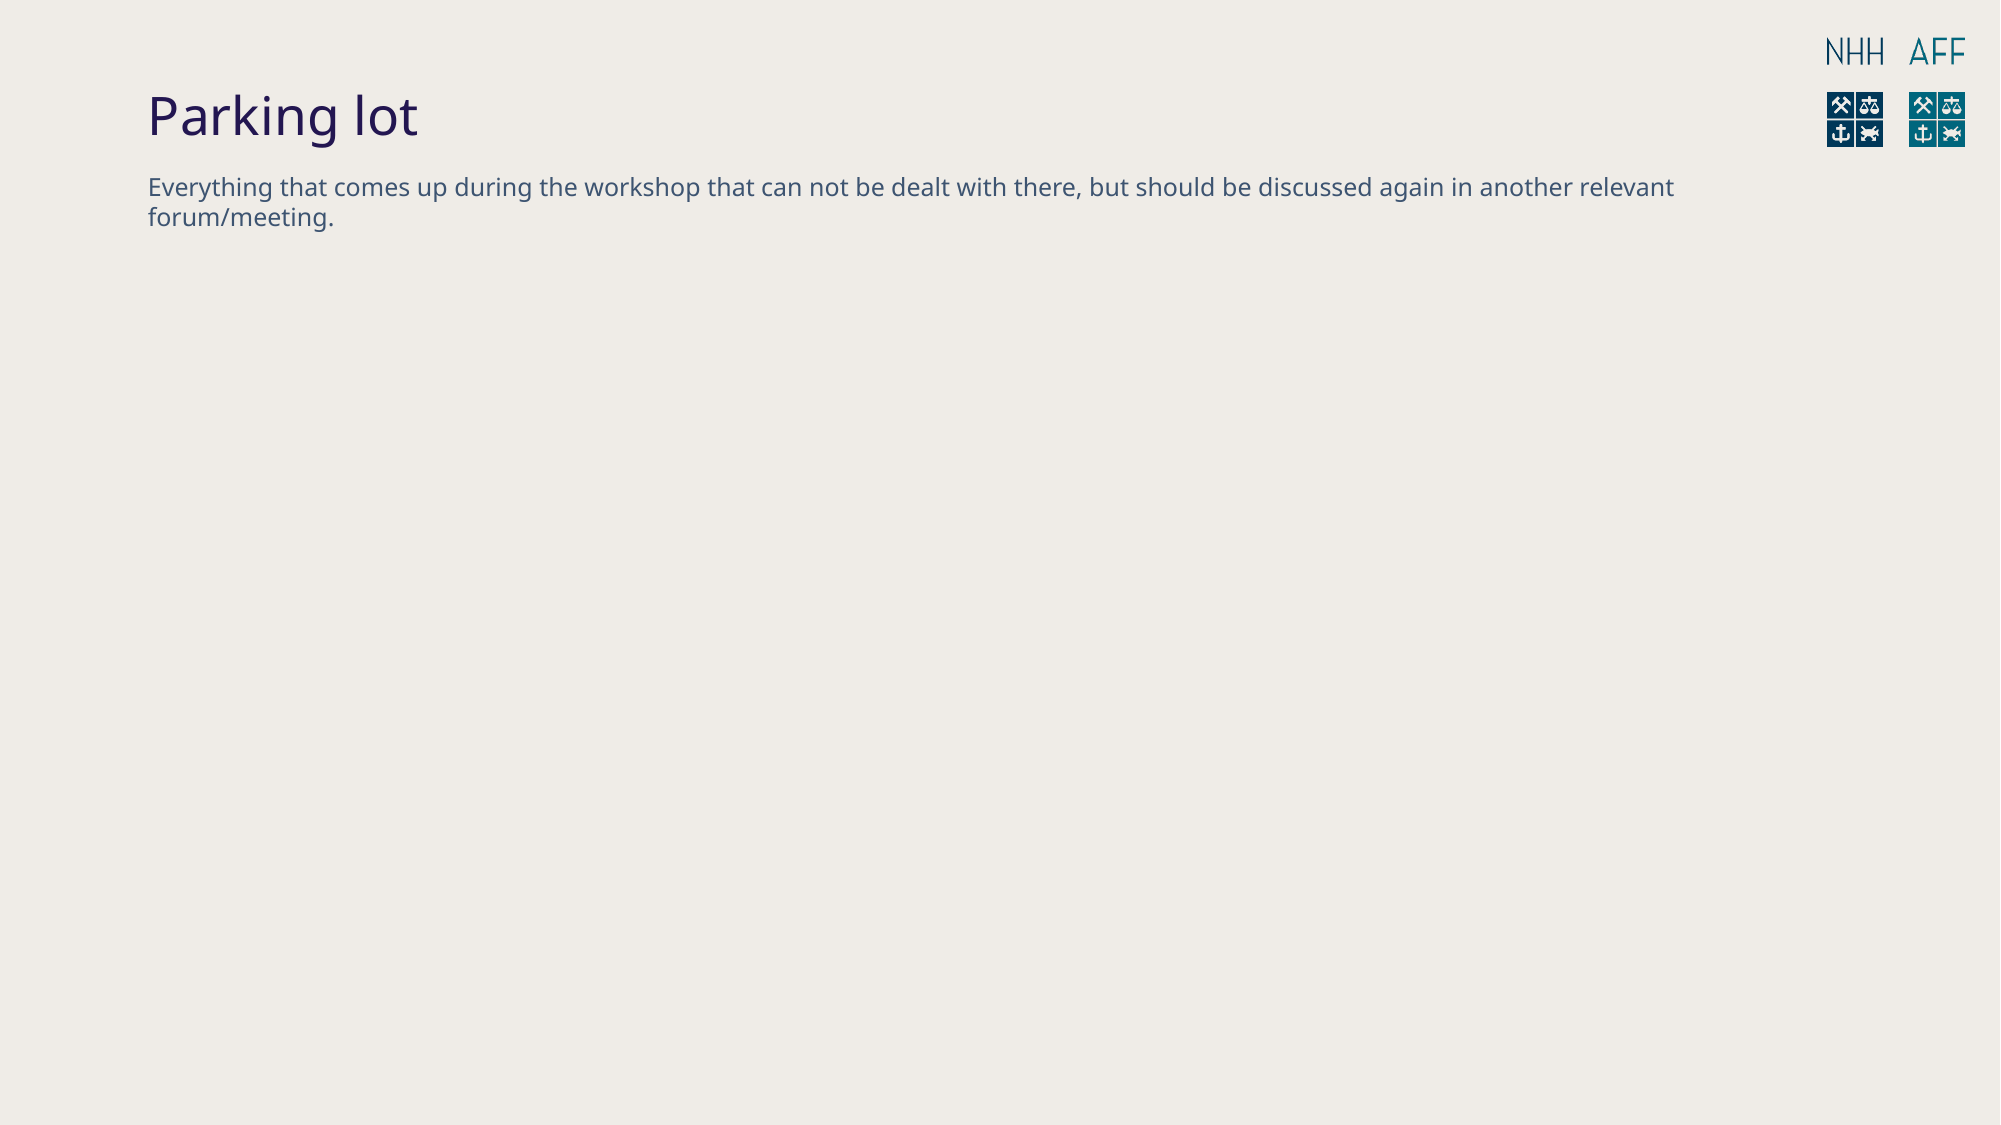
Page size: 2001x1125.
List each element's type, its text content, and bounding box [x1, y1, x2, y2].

title Parking lot Everything that comes up during the workshop that can not be dealt with there, but should be discussed again in another relevant forum/meeting. [147, 82, 1860, 223]
picture [1944, 129, 1960, 137]
picture [1954, 41, 1965, 52]
picture [1915, 98, 1930, 113]
picture [1909, 37, 1965, 91]
picture [1915, 46, 1923, 57]
picture [1945, 97, 1958, 104]
picture [1918, 126, 1929, 142]
picture [1827, 37, 1883, 147]
